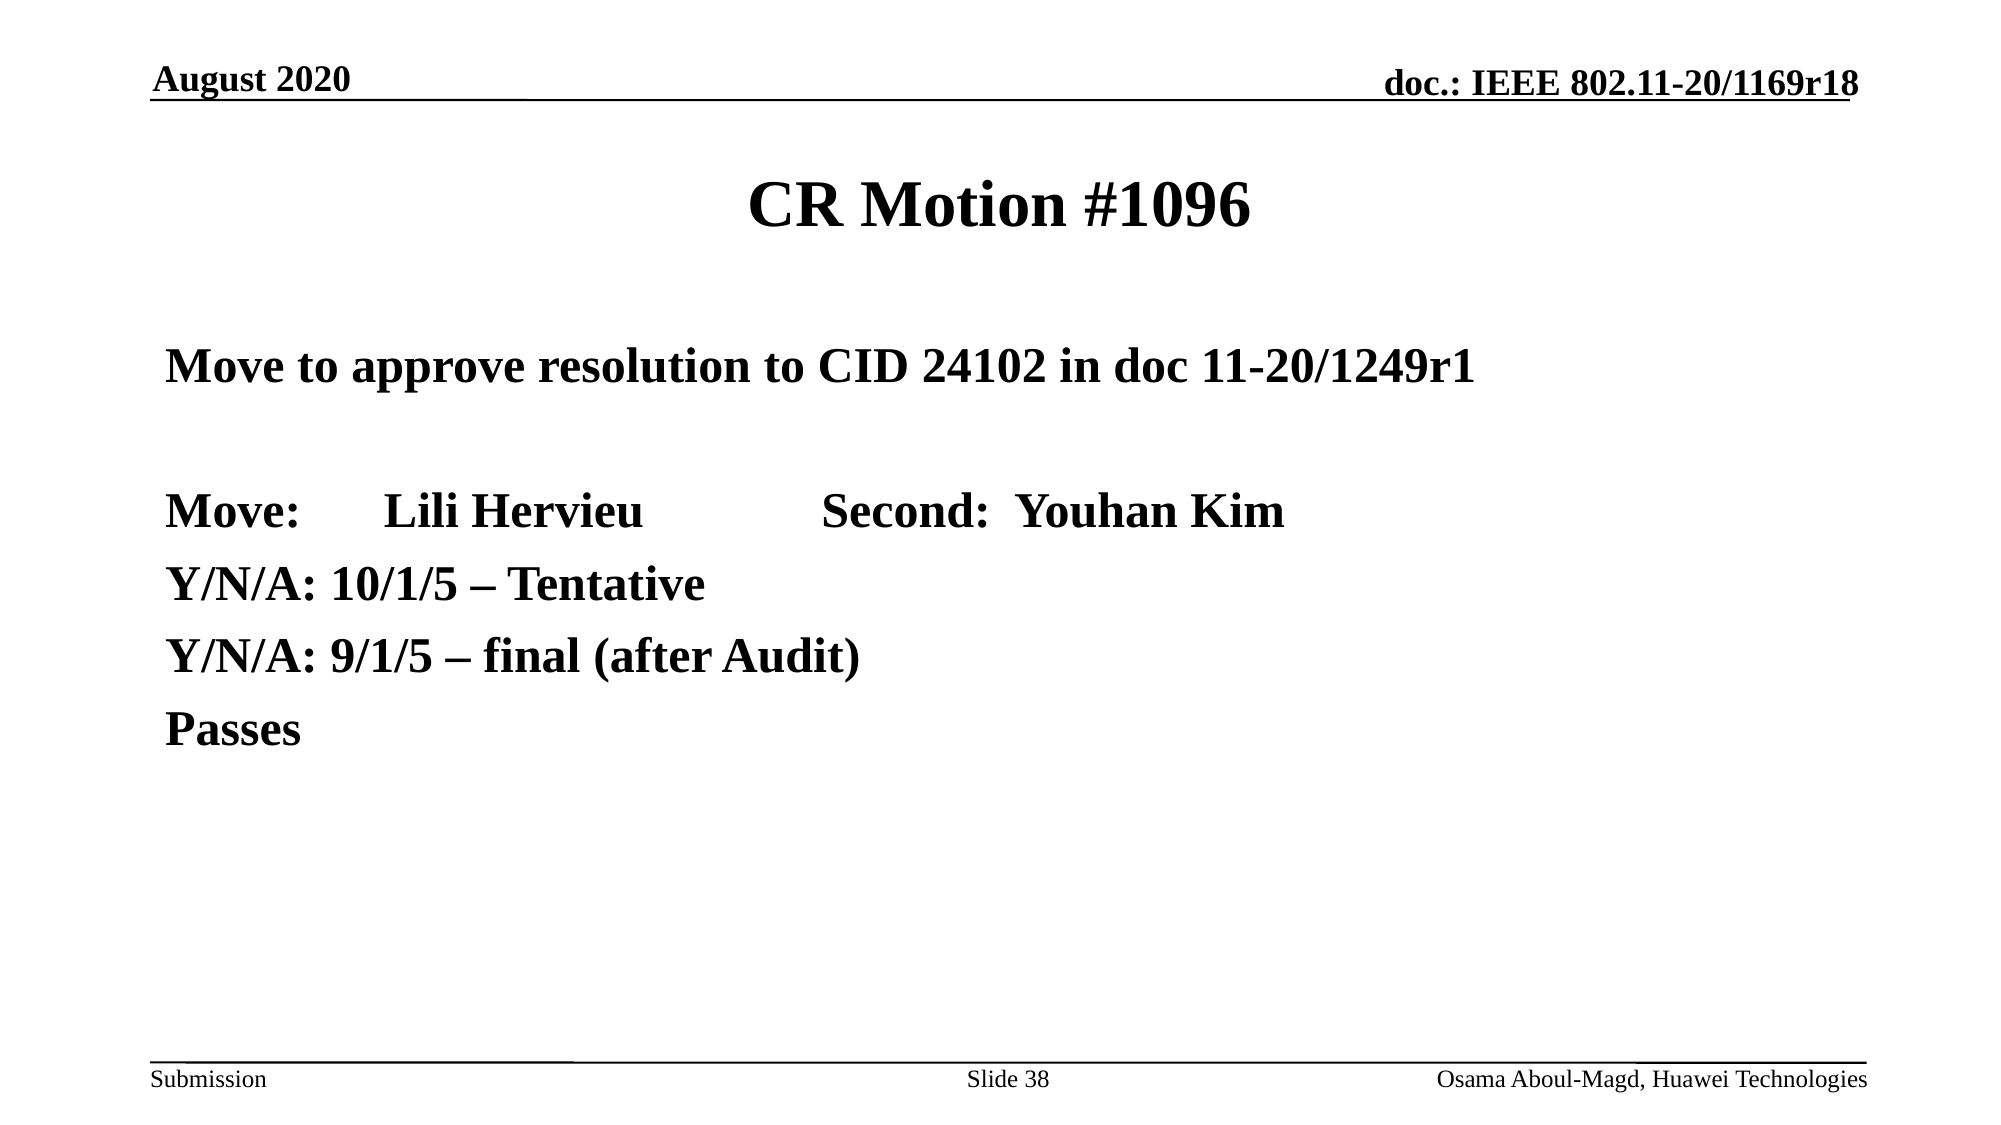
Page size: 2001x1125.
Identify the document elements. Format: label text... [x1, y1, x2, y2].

title CR Motion #1096 [149, 112, 1850, 288]
footer Osama Aboul-Magd, Huawei Technologies [1171, 1061, 1869, 1093]
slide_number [152, 54, 563, 100]
list Move to approve resolution to CID 24102 in doc 11-20/1249r1 Move: Lili Hervieu Second: Youhan Kim Y/N/A: 10/1/5 – Tentative Y/N/A: 9/1/5 – final (after Audit) Passes [149, 324, 1850, 1000]
slide_number Slide 38 [950, 1061, 1067, 1123]
